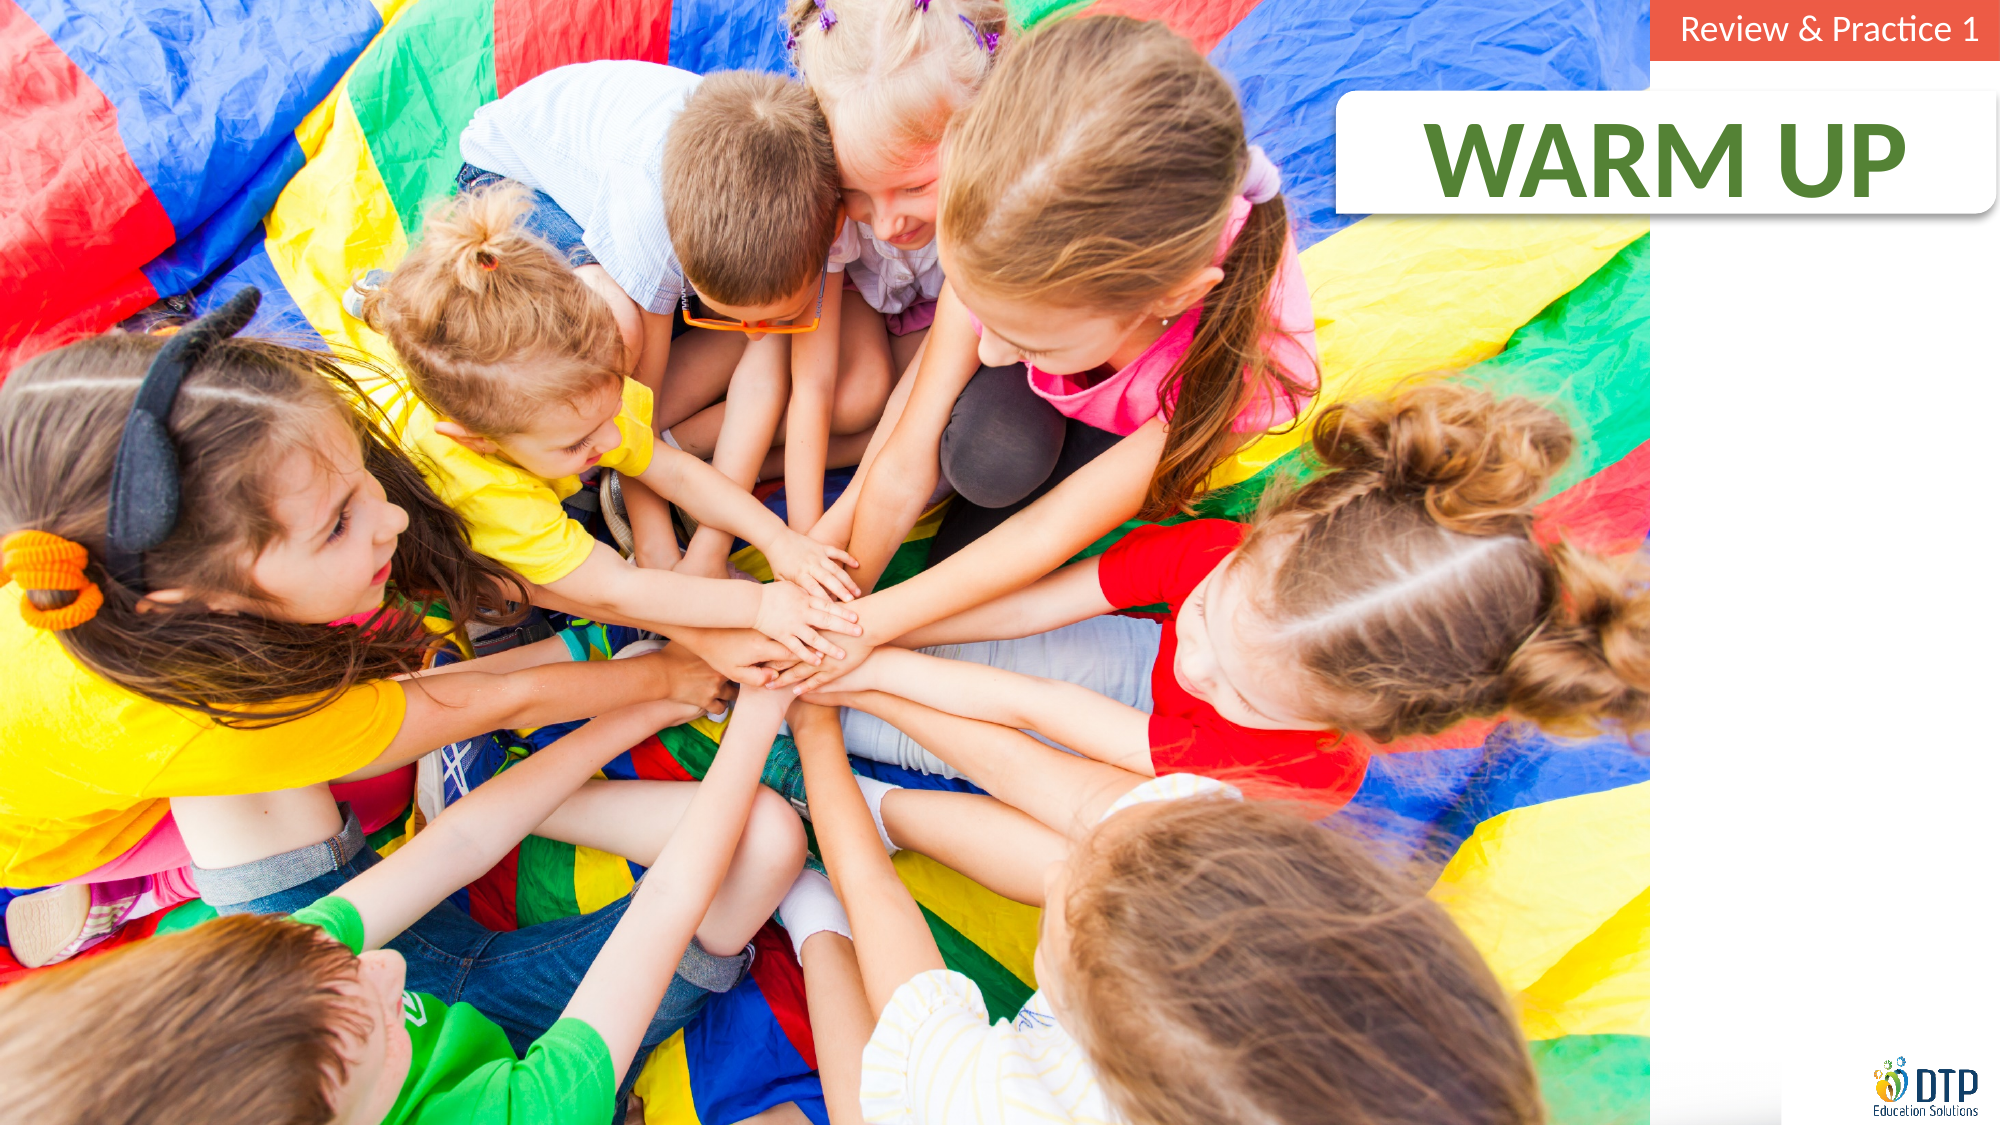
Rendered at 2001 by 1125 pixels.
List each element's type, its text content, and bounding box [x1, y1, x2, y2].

picture [1869, 1023, 1982, 1125]
picture [0, 0, 2000, 1125]
text_box WARM UP [1650, 90, 1997, 214]
